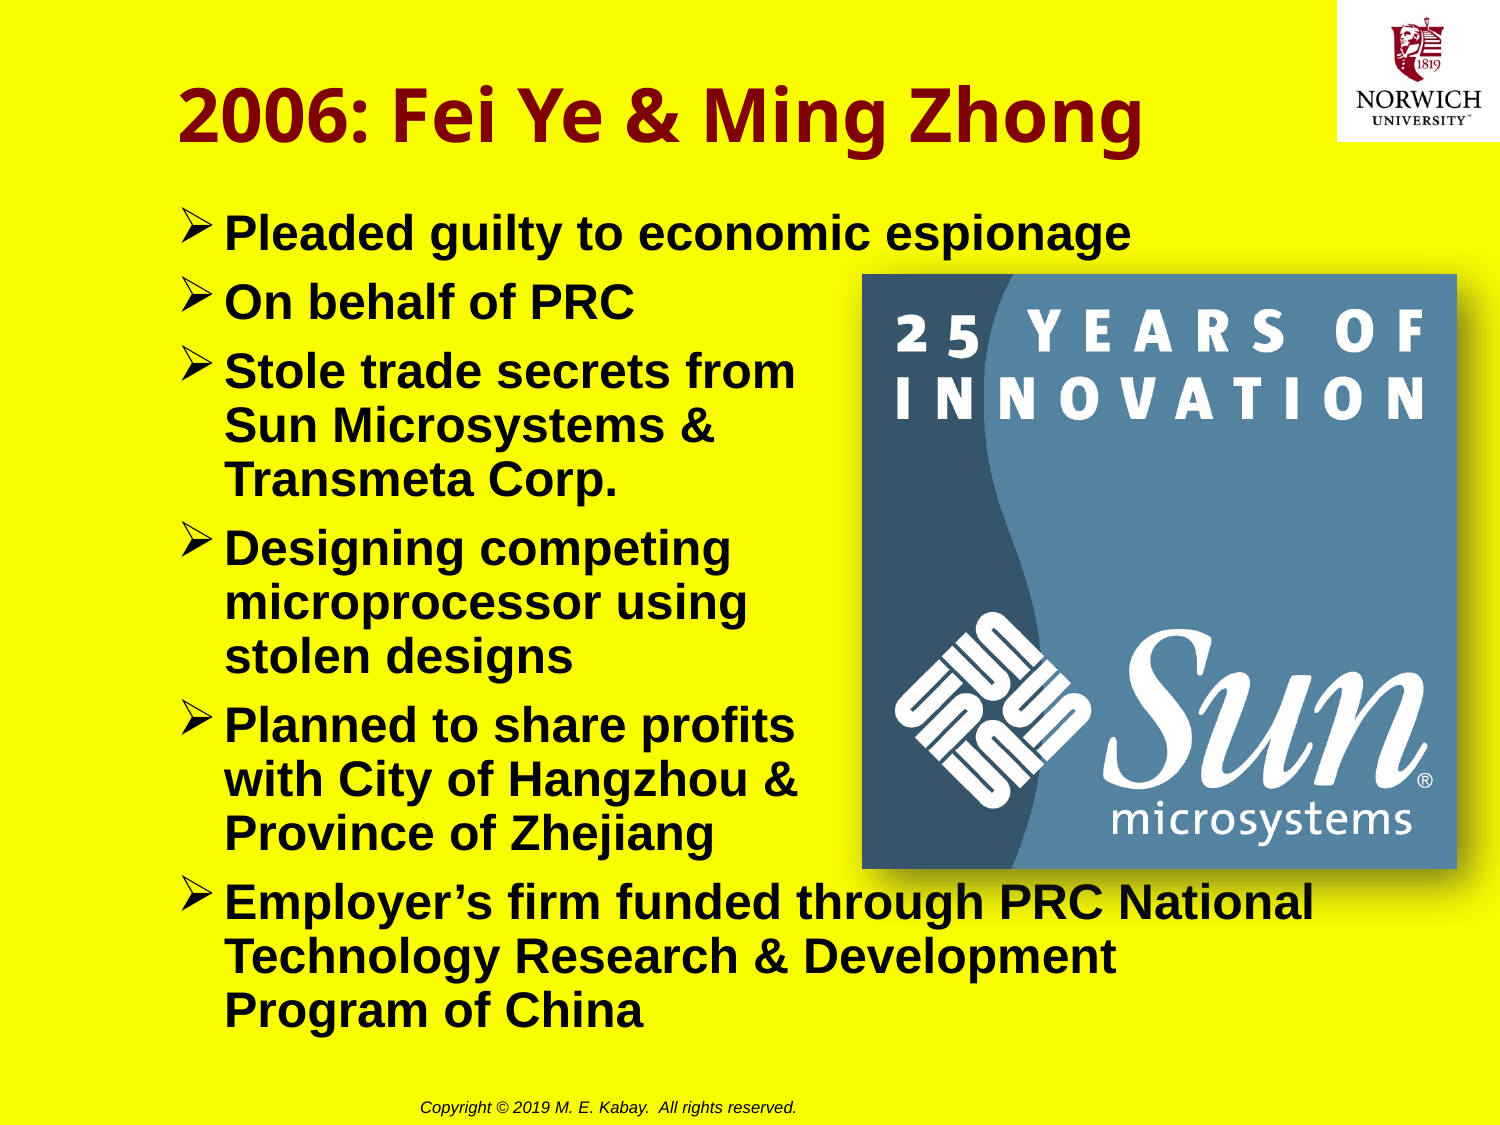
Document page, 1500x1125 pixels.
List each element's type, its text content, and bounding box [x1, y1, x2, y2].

picture [1337, 0, 1500, 142]
picture [862, 274, 1457, 869]
list Pleaded guilty to economic espionage On behalf of PRC Stole trade secrets from Sun Microsystems & Transmeta Corp. Designing competing microprocessor using stolen designs Planned to share profits with City of Hangzhou & Province of Zhejiang Employer’s firm funded through PRC National Technology Research & Development Program of China [161, 199, 1339, 1076]
title 2006: Fei Ye & Ming Zhong [161, 24, 1339, 199]
